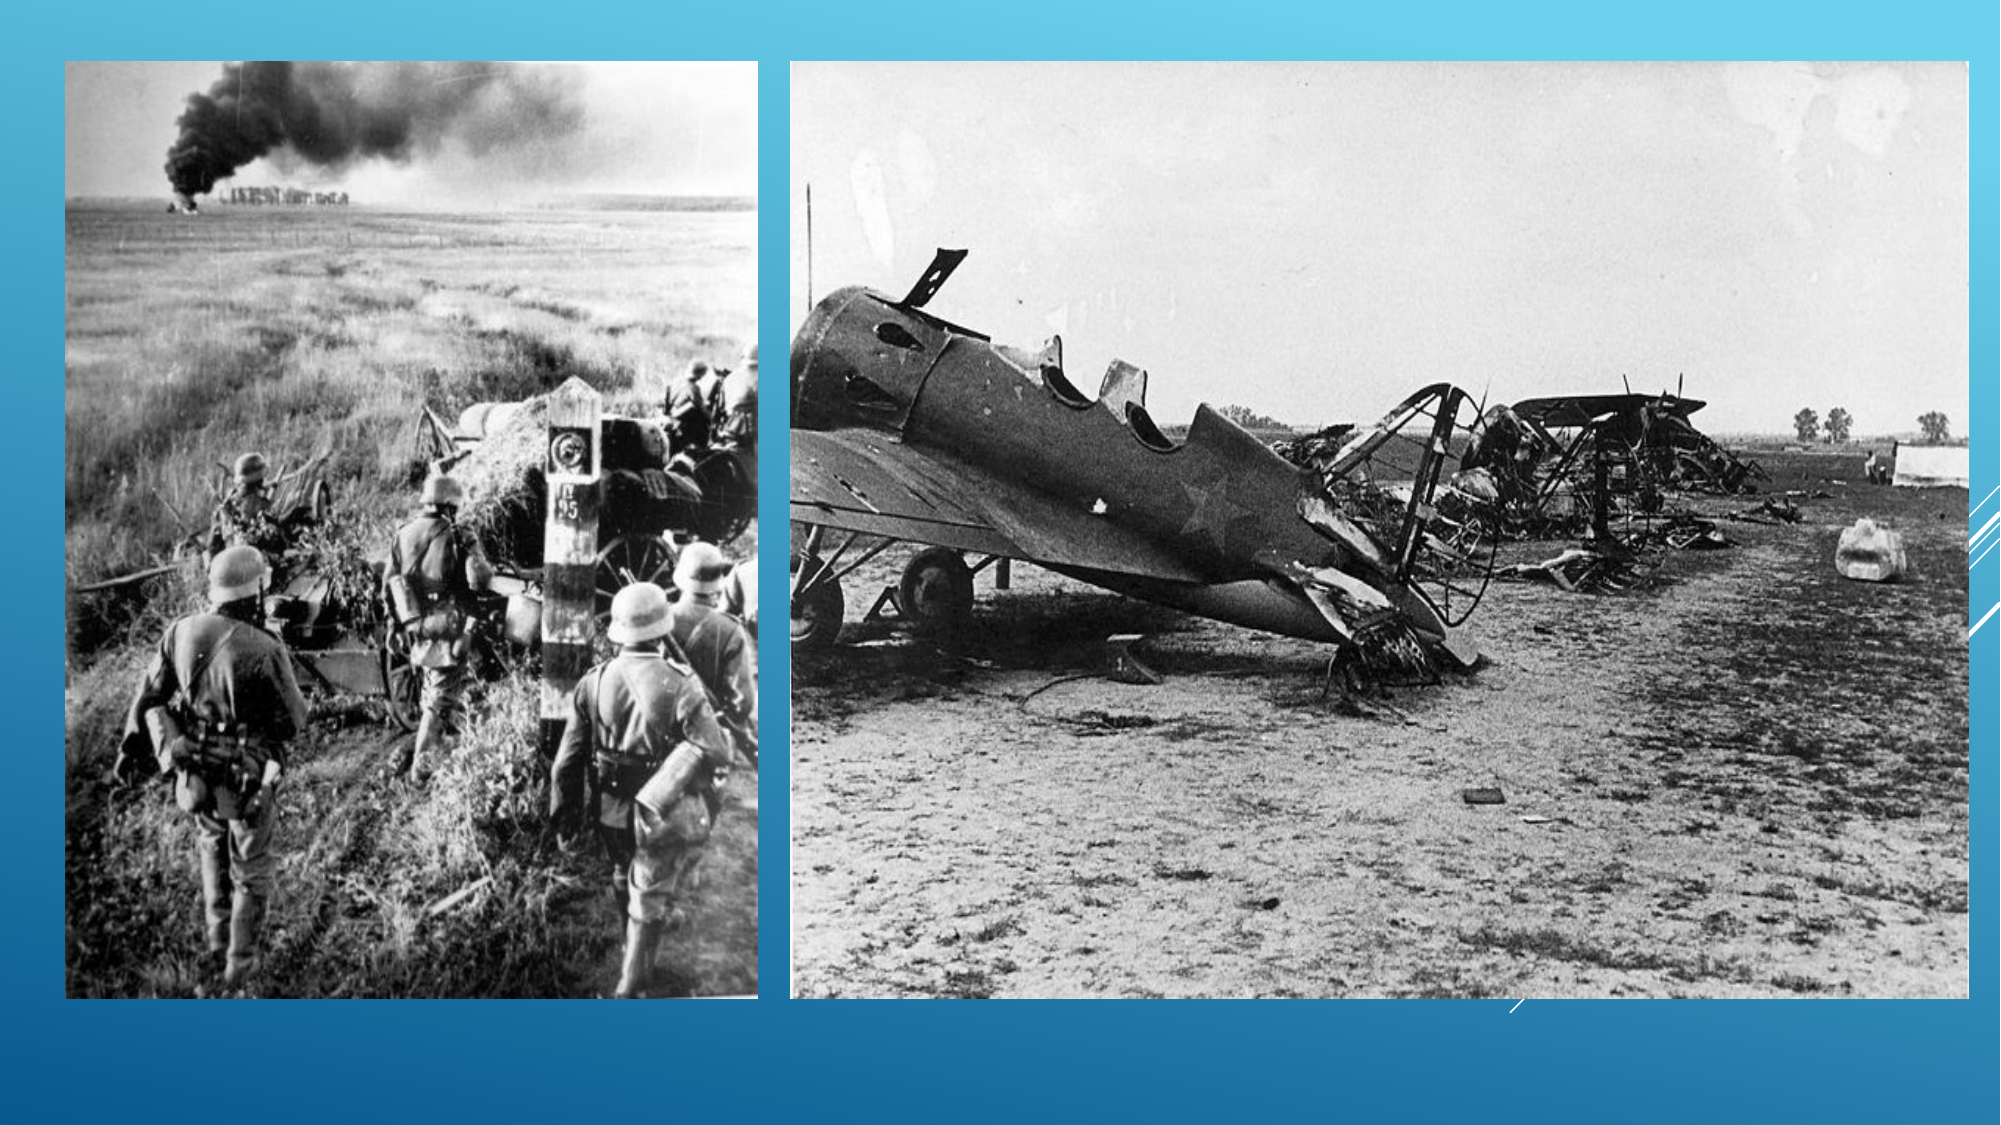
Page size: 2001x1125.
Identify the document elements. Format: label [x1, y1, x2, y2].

picture [65, 60, 759, 999]
picture [790, 60, 1970, 999]
